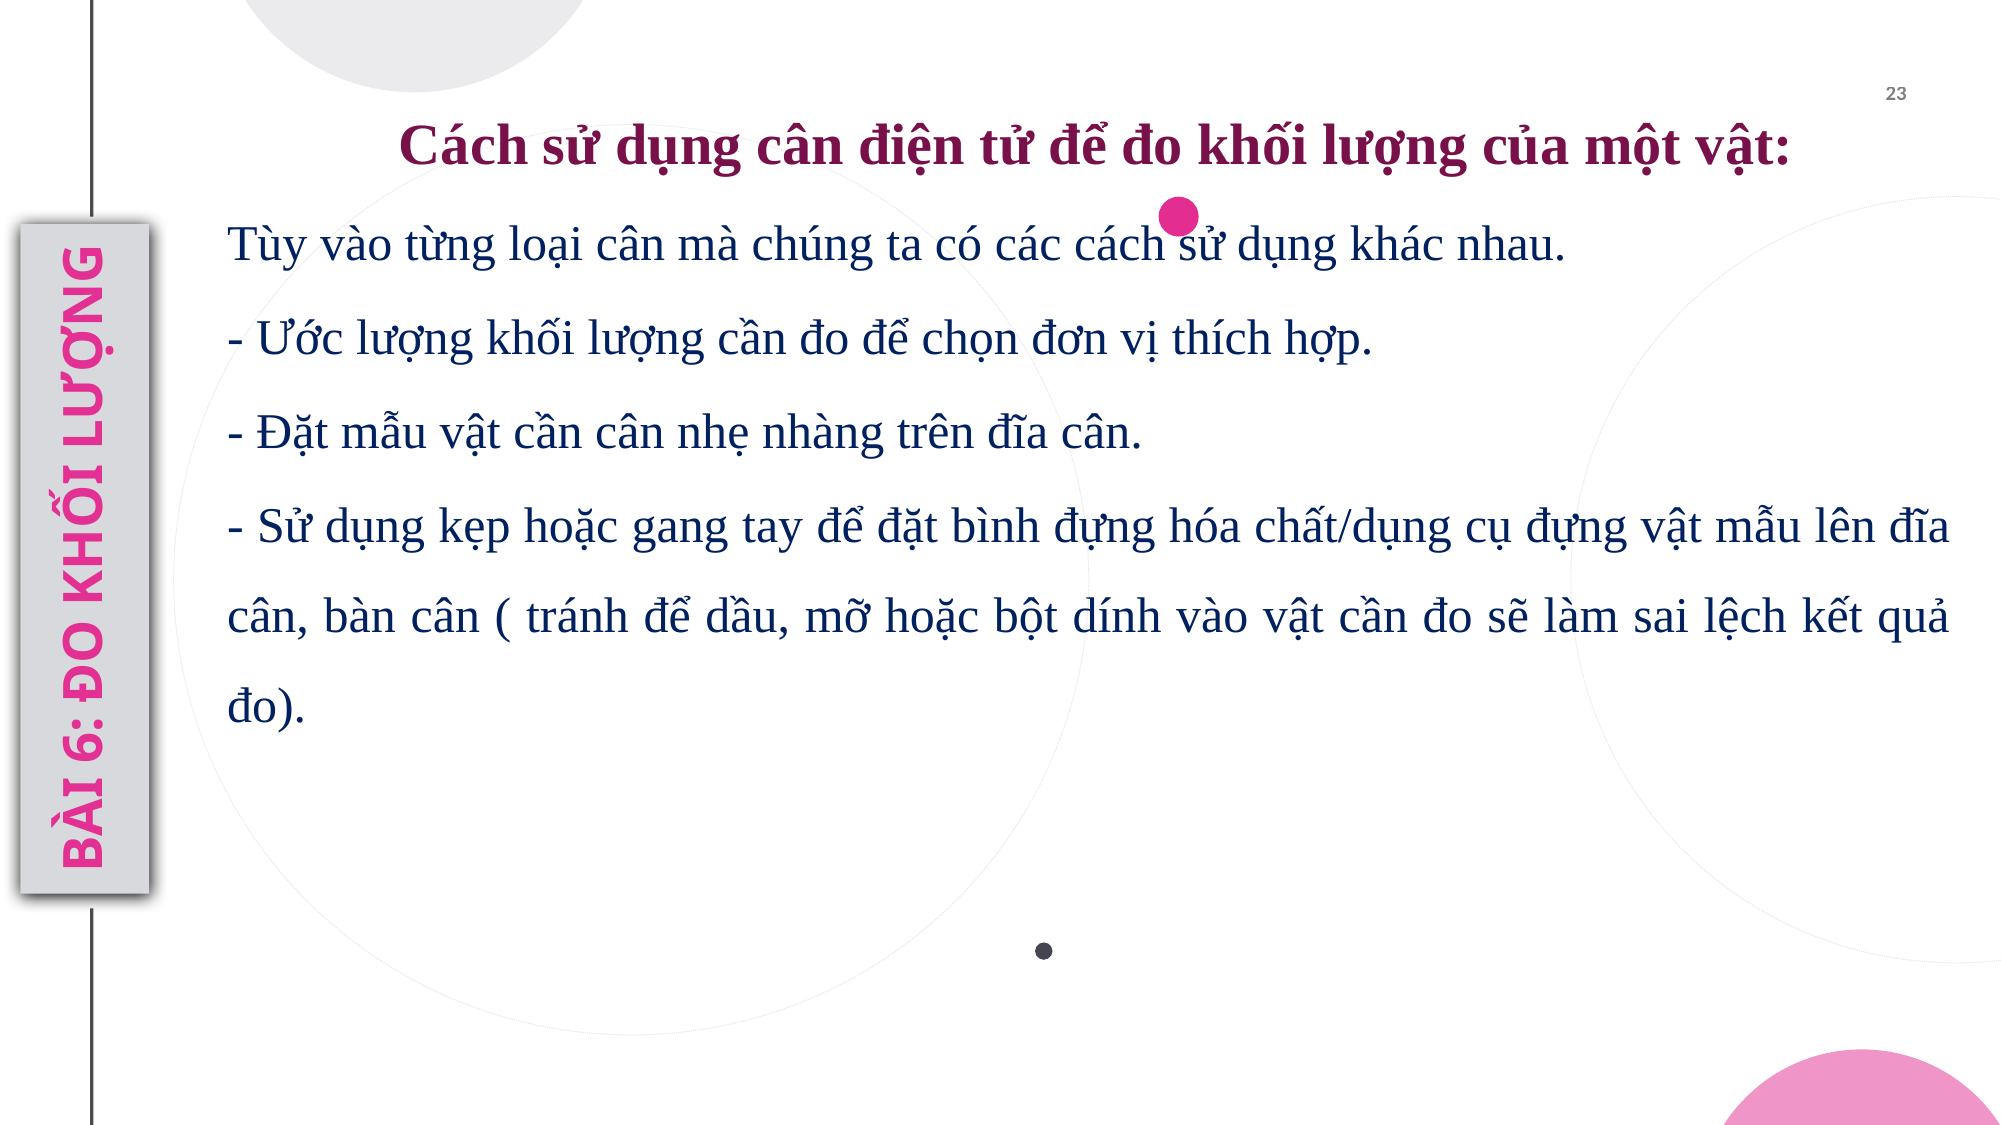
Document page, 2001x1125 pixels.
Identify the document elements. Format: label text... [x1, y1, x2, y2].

text_box Cách sử dụng cân điện tử để đo khối lượng của một vật: Tùy vào từng loại cân mà chúng ta có các cách sử dụng khác nhau. - Ước lượng khối lượng cần đo để chọn đơn vị thích hợp. - Đặt mẫu vật cần cân nhẹ nhàng trên đĩa cân. - Sử dụng kẹp hoặc gang tay để đặt bình đựng hóa chất/dụng cụ đựng vật mẫu lên đĩa cân, bàn cân ( tránh để dầu, mỡ hoặc bột dính vào vật cần đo sẽ làm sai lệch kết quả đo). [212, 63, 1967, 741]
text_box BÀI 6: ĐO KHỐI LƯỢNG [20, 224, 150, 894]
